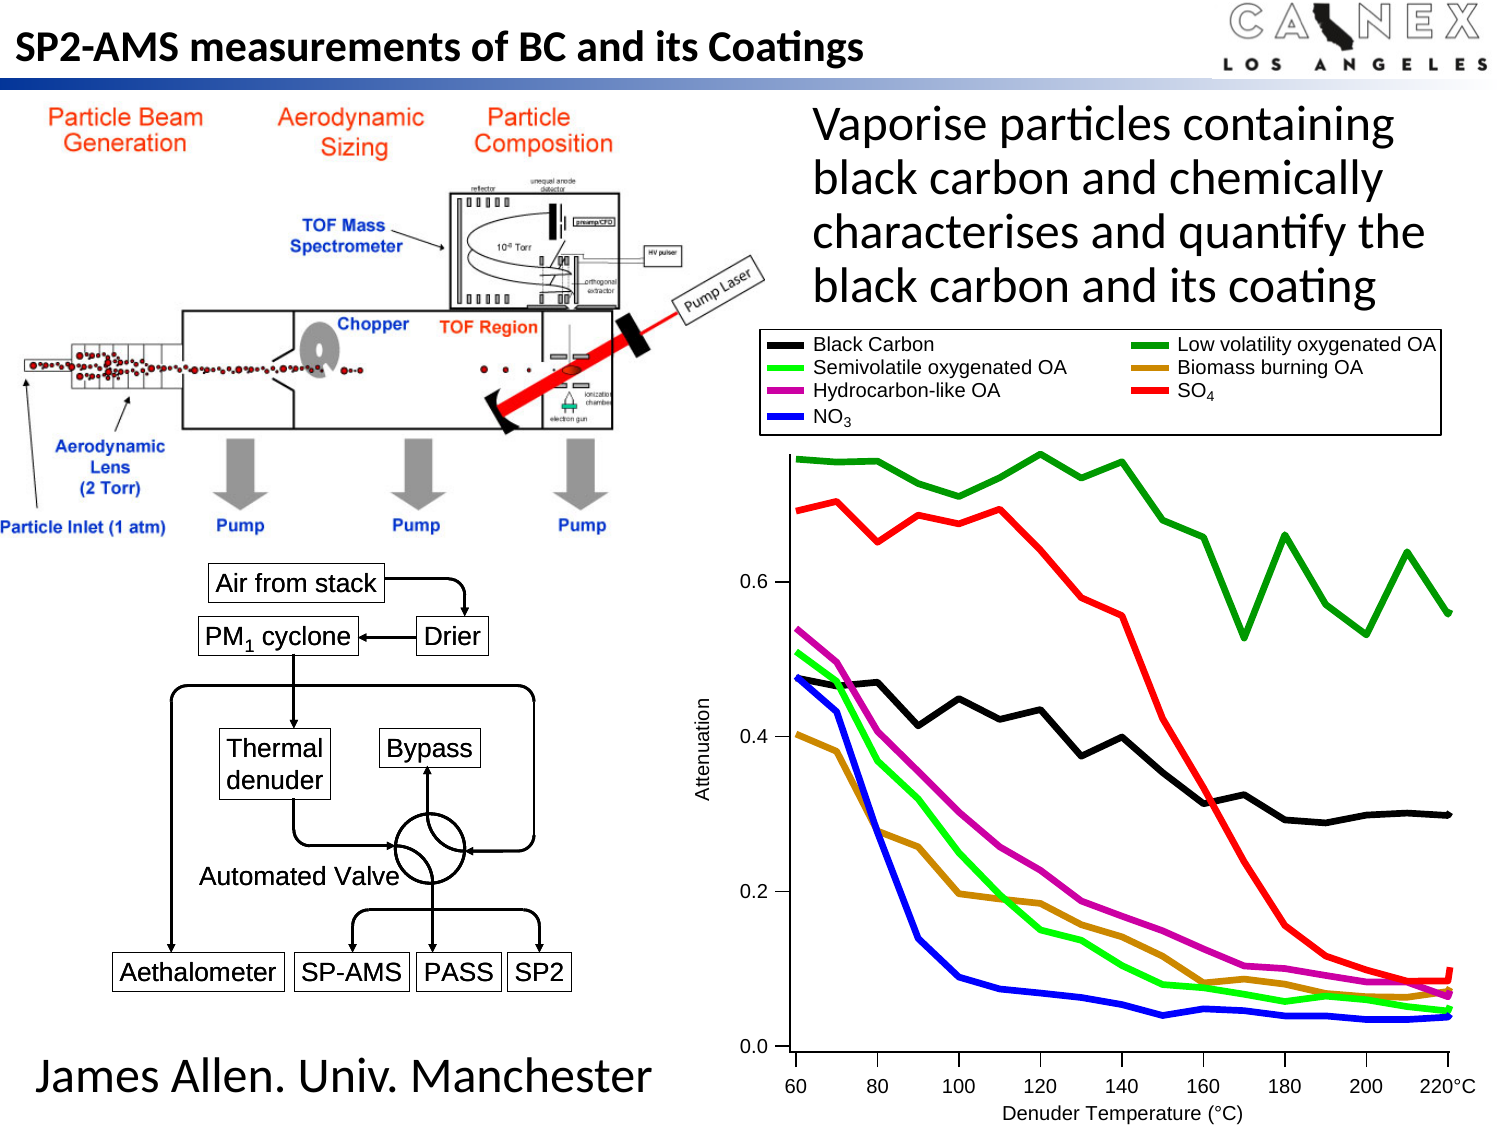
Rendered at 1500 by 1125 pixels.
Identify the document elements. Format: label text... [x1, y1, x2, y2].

list Vaporise particles containing black carbon and chemically characterises and quantify the black carbon and its coating [797, 90, 1477, 309]
text_box James Allen. Univ. Manchester [20, 1034, 669, 1110]
title SP2-AMS measurements of BC and its Coatings [0, 9, 1350, 79]
picture [111, 562, 574, 994]
picture [0, 101, 1500, 1125]
picture [1212, 2, 1500, 79]
